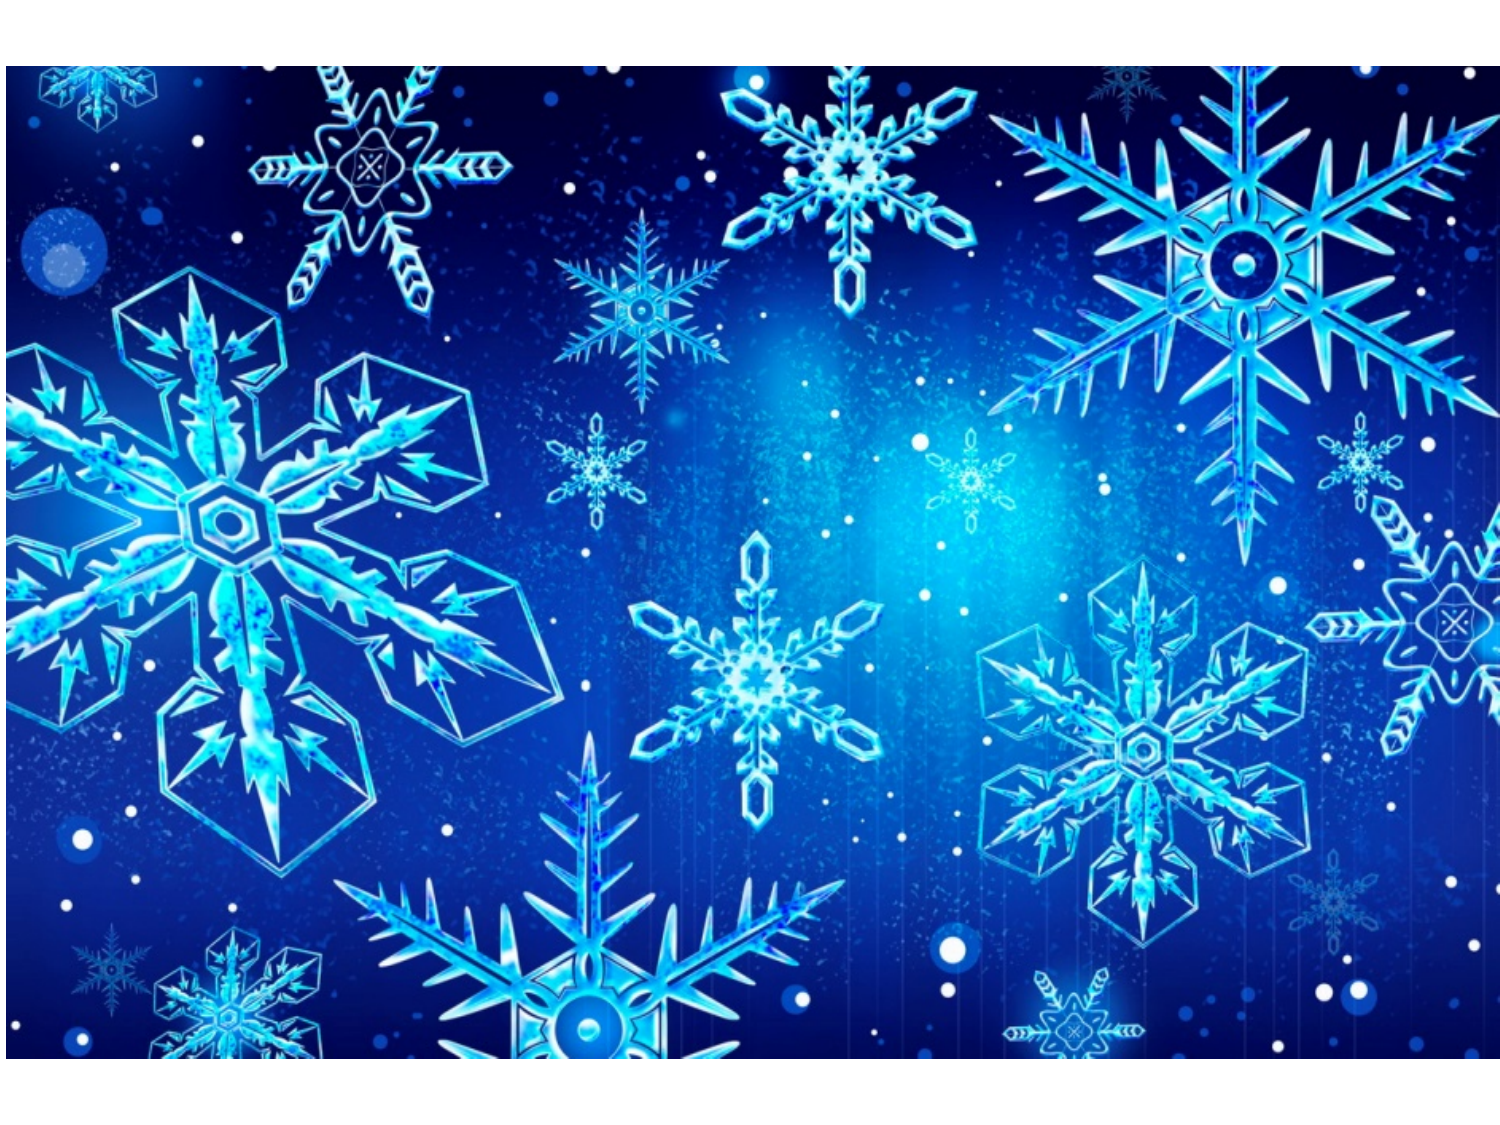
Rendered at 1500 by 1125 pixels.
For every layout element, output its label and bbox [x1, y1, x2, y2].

list [6, 66, 1500, 1059]
